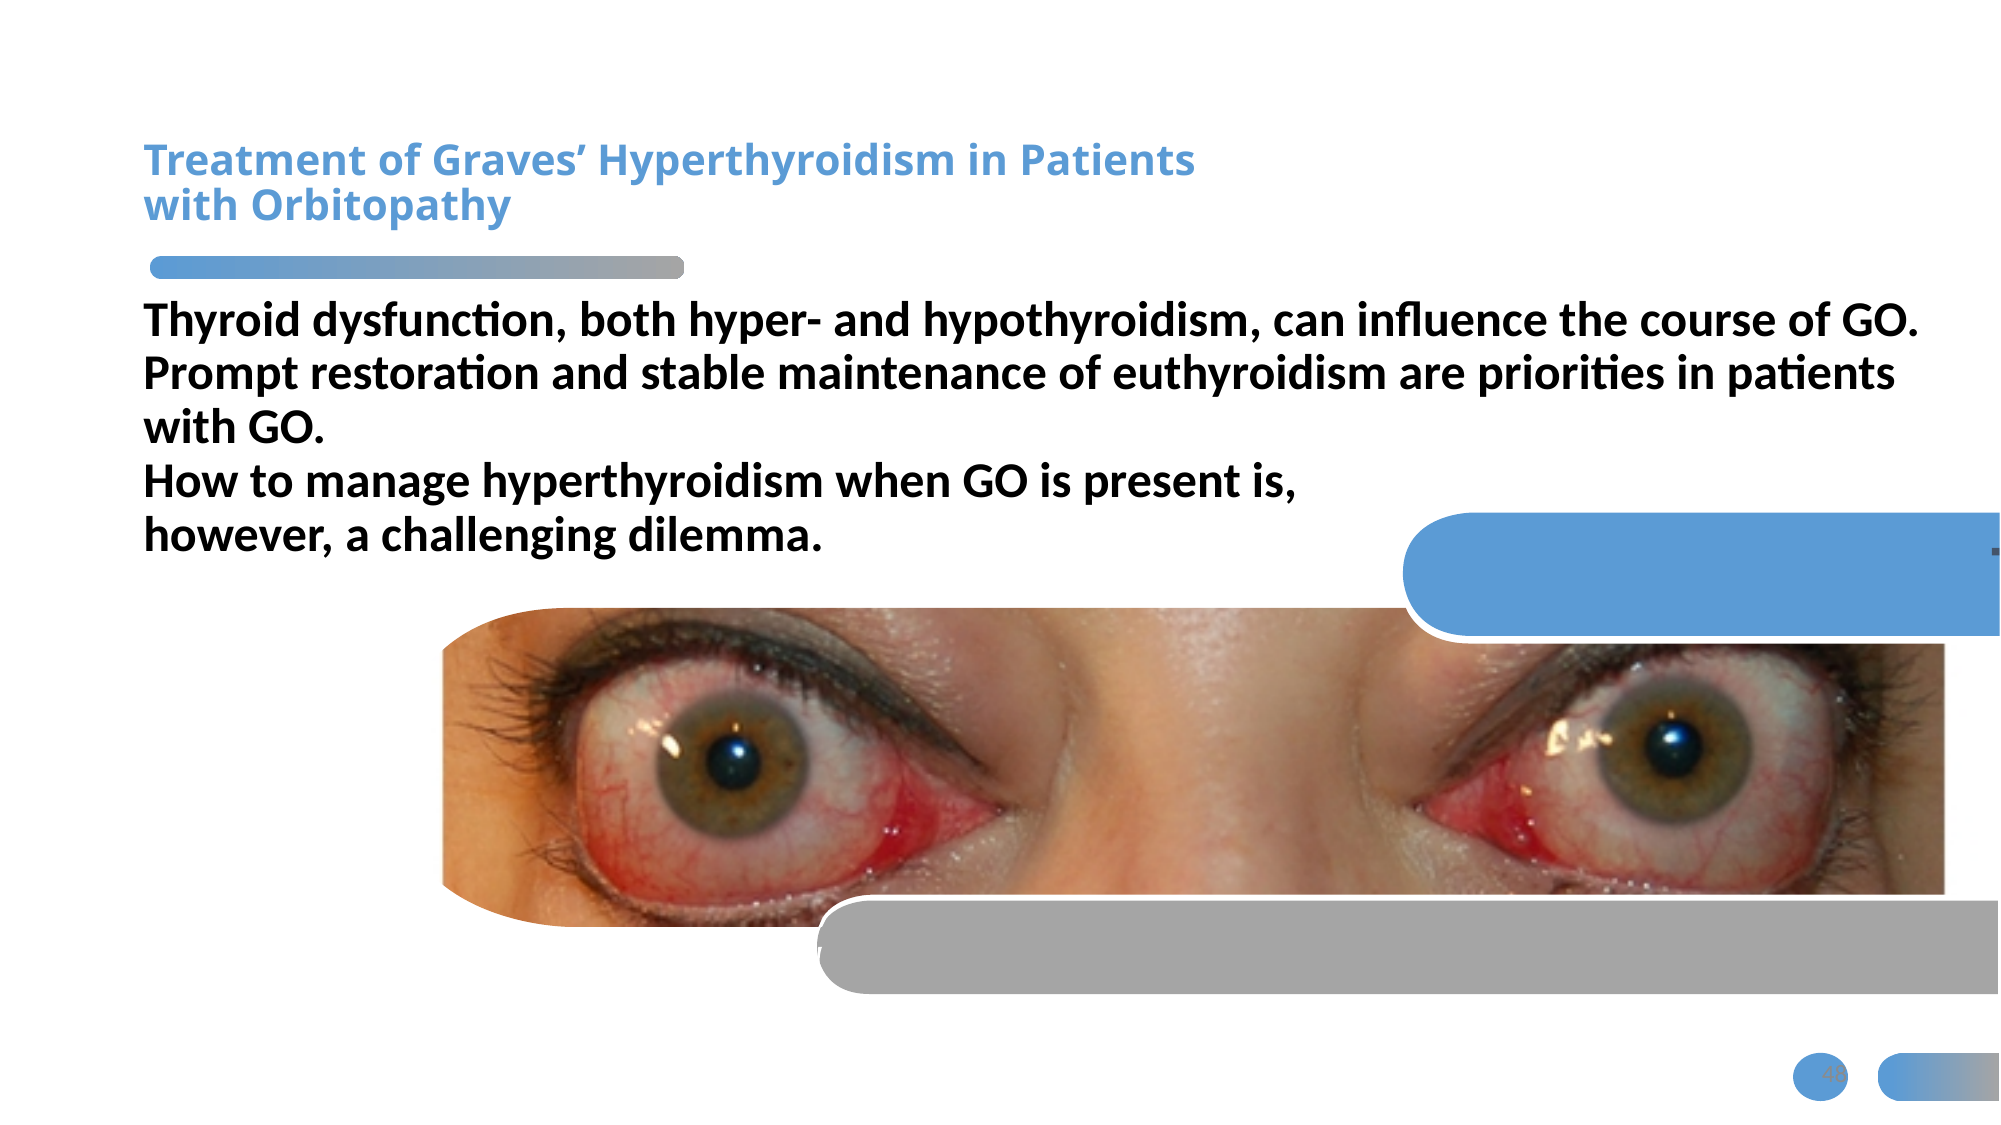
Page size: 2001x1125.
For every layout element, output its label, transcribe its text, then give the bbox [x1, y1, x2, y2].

slide_number 48 [1412, 1042, 1863, 1103]
subtitle Thyroid dysfunction, both hyper- and hypothyroidism, can influence the course of GO. Prompt restoration and stable maintenance of euthyroidism are priorities in patients with GO. How to manage hyperthyroidism when GO is present is, however, a challenging dilemma. [128, 285, 1975, 614]
title Treatment of Graves’ Hyperthyroidism in Patients with Orbitopathy [128, 130, 1629, 238]
picture [390, 607, 1999, 927]
